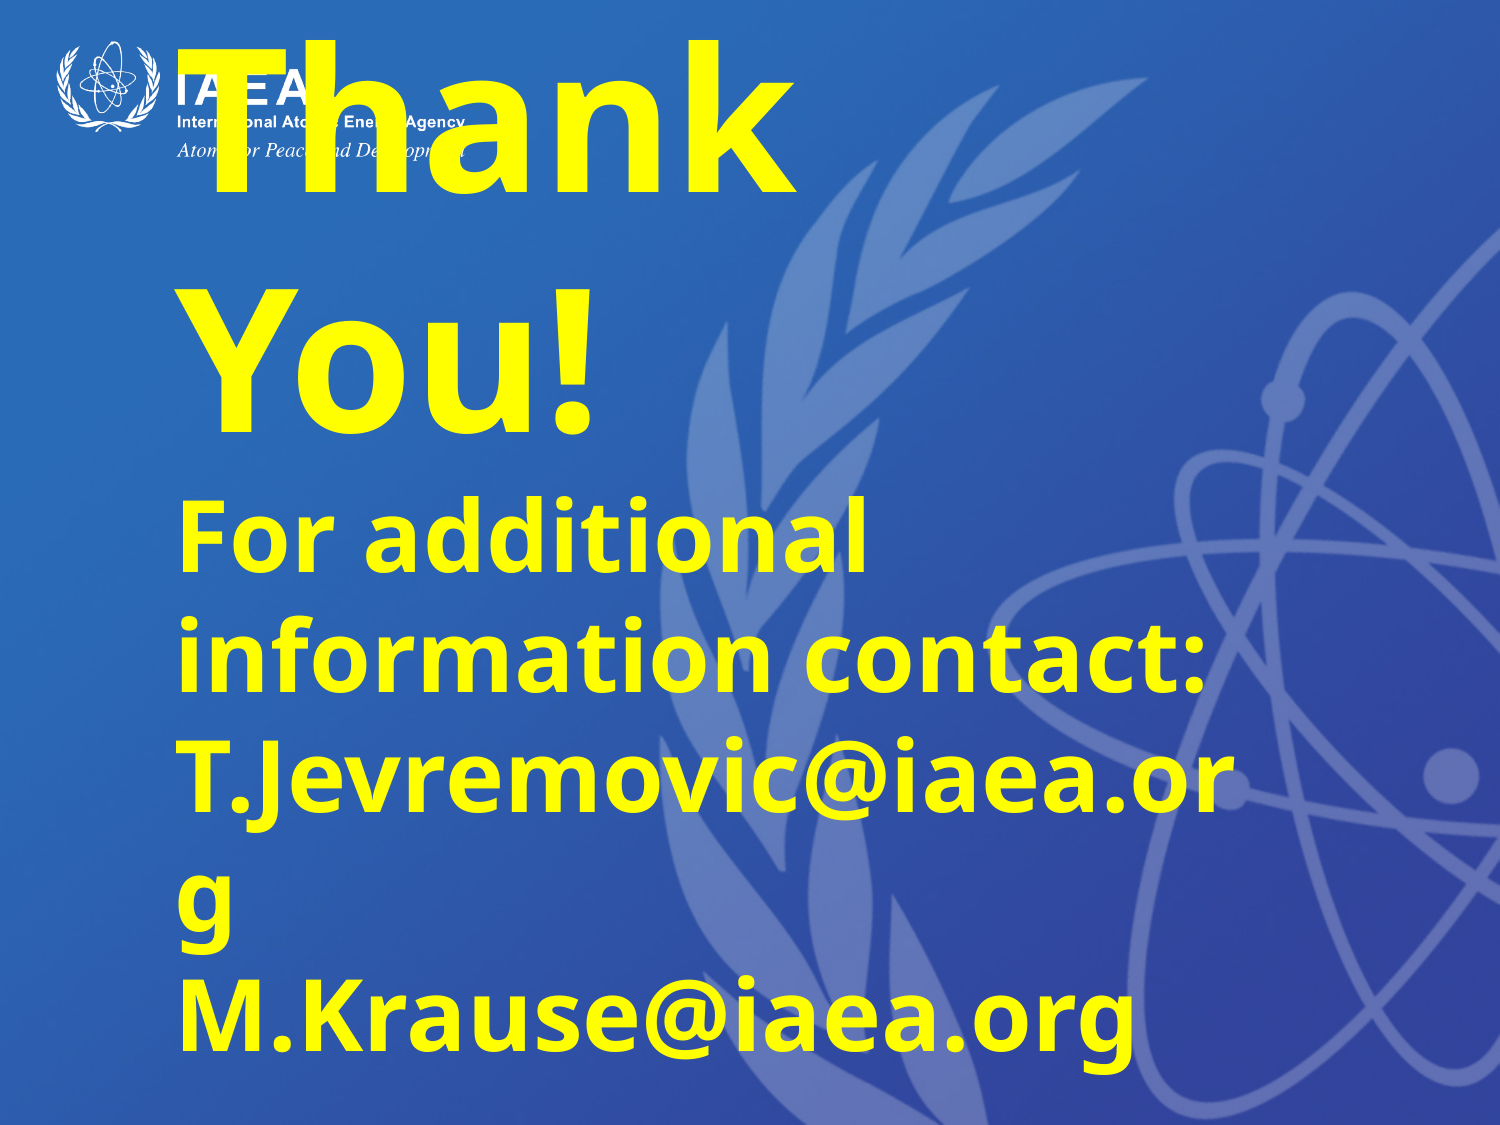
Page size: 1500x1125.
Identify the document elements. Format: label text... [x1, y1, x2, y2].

picture [0, 0, 1500, 1125]
title Thank You! For additional information contact: T.Jevremovic@iaea.org M.Krause@iaea.org [159, 278, 1258, 905]
